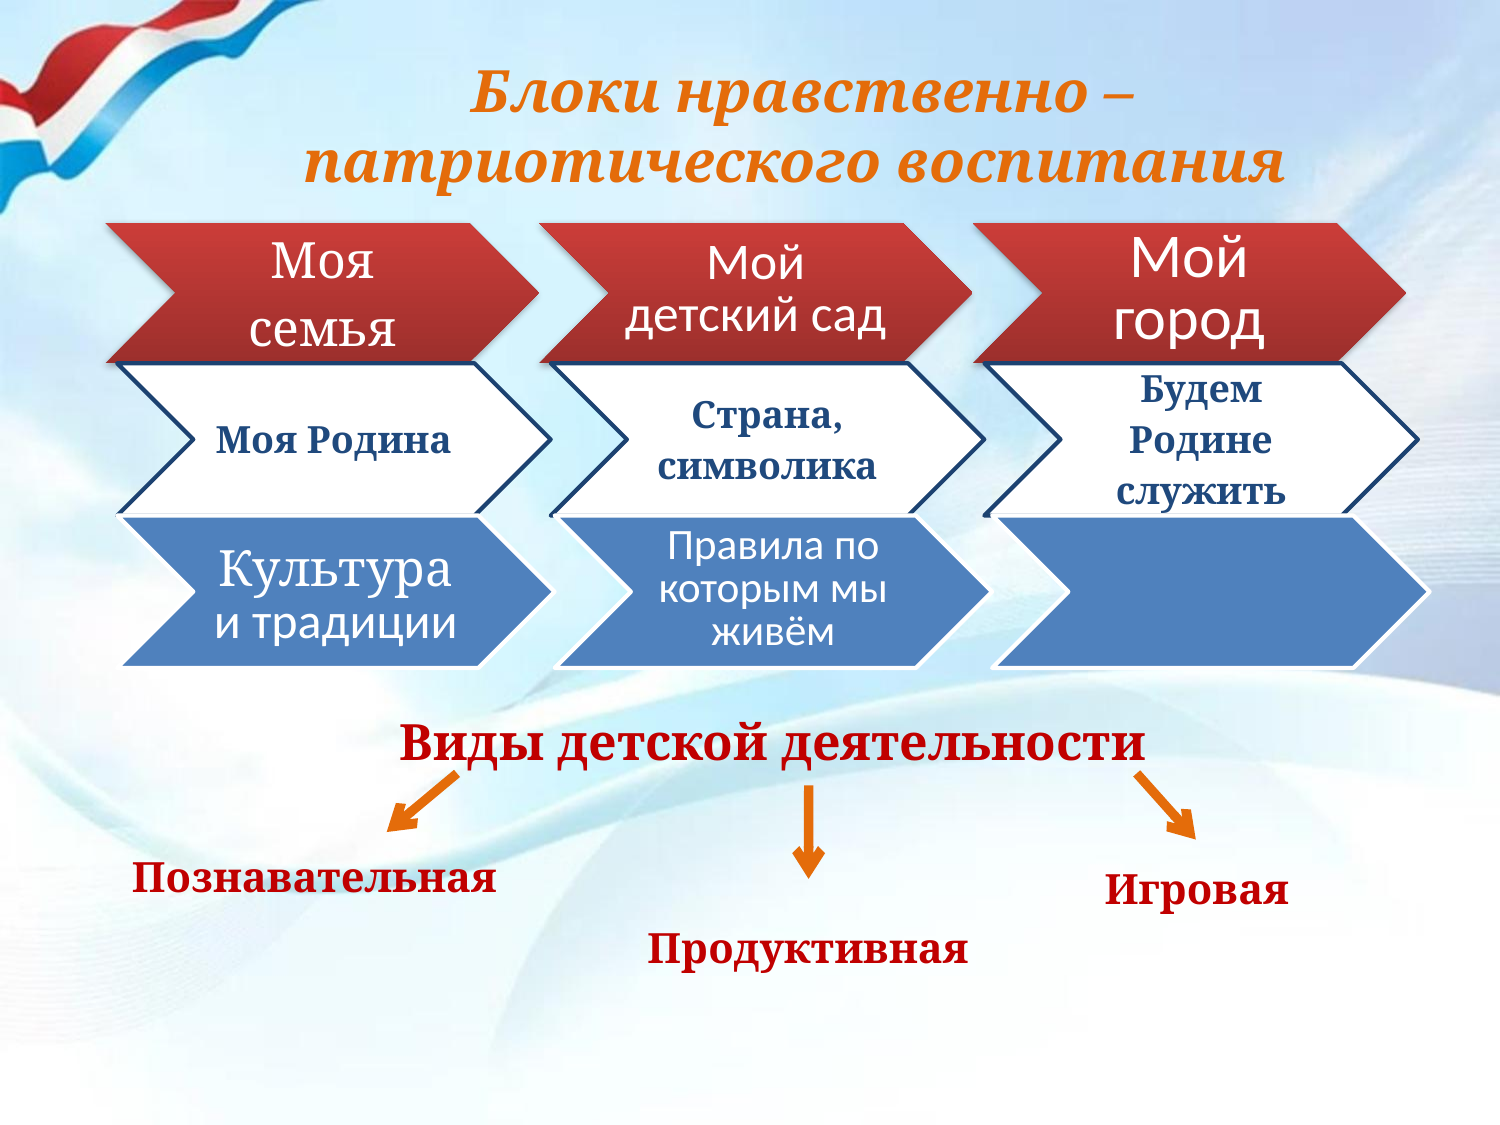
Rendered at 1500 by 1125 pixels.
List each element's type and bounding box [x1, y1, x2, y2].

text_box [1132, 776, 1200, 837]
text_box [116, 362, 1419, 514]
text_box [116, 515, 1430, 669]
text_box [386, 773, 458, 833]
picture [0, 0, 1500, 1125]
text_box [105, 222, 1407, 364]
